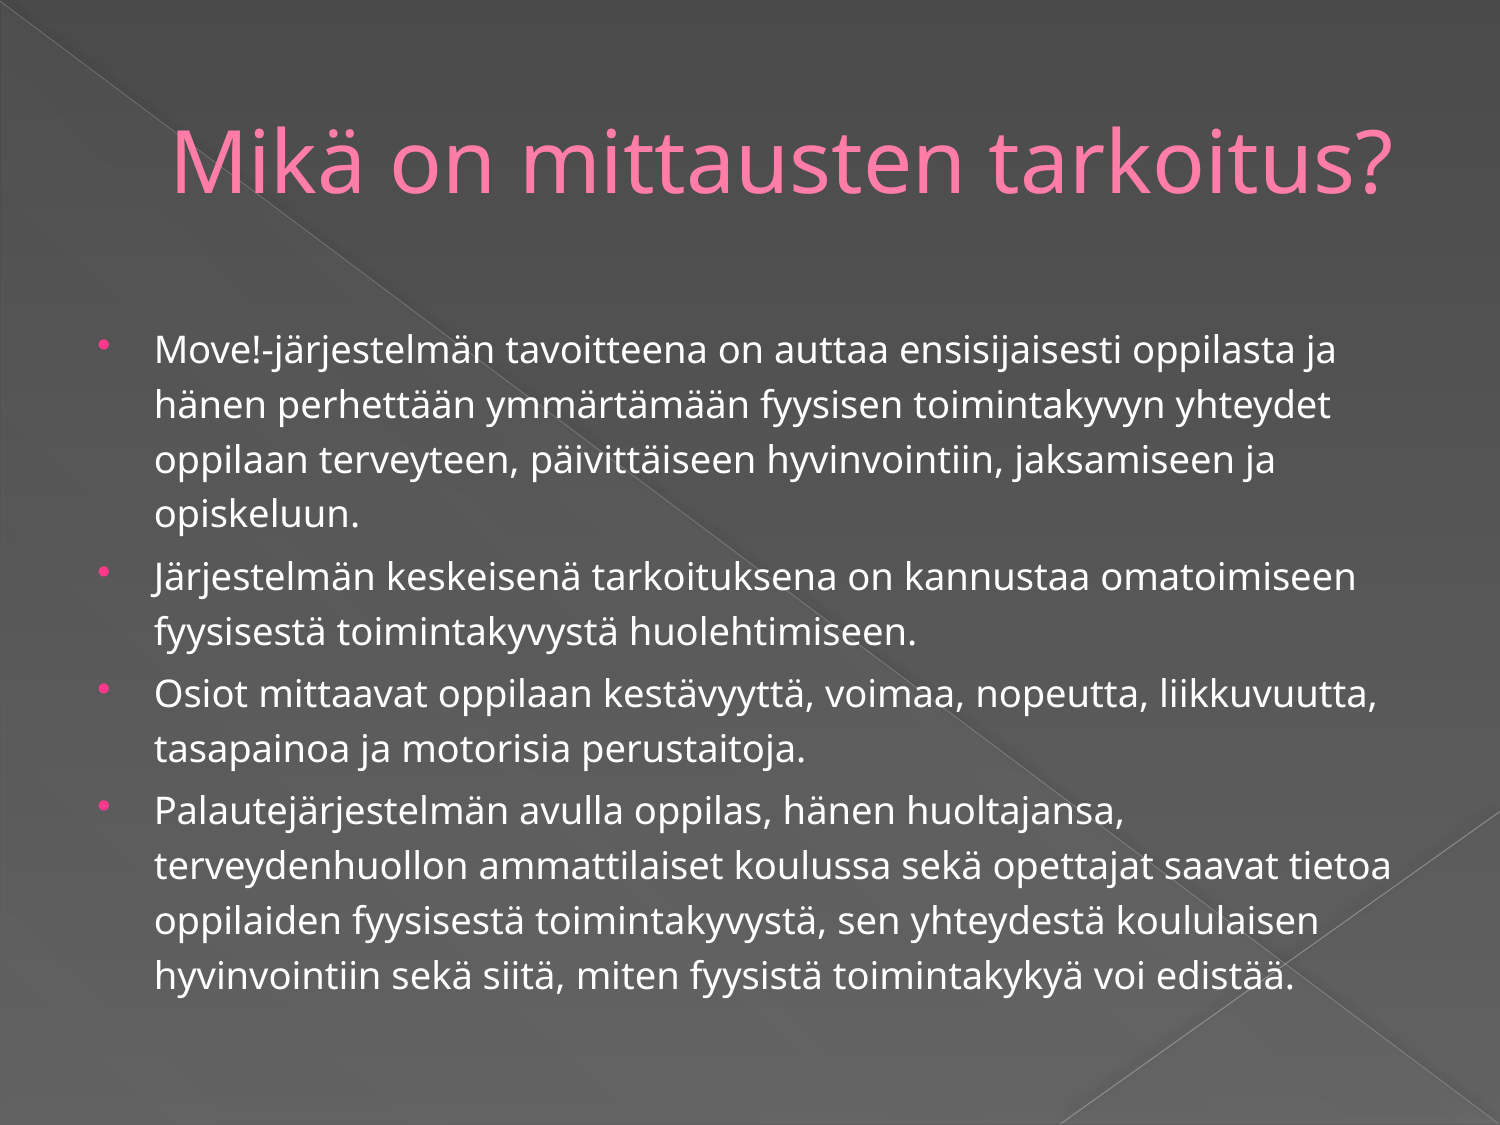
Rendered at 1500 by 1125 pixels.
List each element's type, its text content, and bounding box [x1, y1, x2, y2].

list Move!-järjestelmän tavoitteena on auttaa ensisijaisesti oppilasta ja hänen perhettään ymmärtämään fyysisen toimintakyvyn yhteydet oppilaan terveyteen, päivittäiseen hyvinvointiin, jaksamiseen ja opiskeluun. Järjestelmän keskeisenä tarkoituksena on kannustaa omatoimiseen fyysisestä toimintakyvystä huolehtimiseen. Osiot mittaavat oppilaan kestävyyttä, voimaa, nopeutta, liikkuvuutta, tasapainoa ja motorisia perustaitoja. Palautejärjestelmän avulla oppilas, hänen huoltajansa, terveydenhuollon ammattilaiset koulussa sekä opettajat saavat tietoa oppilaiden fyysisestä toimintakyvystä, sen yhteydestä koululaisen hyvinvointiin sekä siitä, miten fyysistä toimintakykyä voi edistää. [75, 308, 1425, 1059]
title Mikä on mittausten tarkoitus? [75, 43, 1425, 274]
